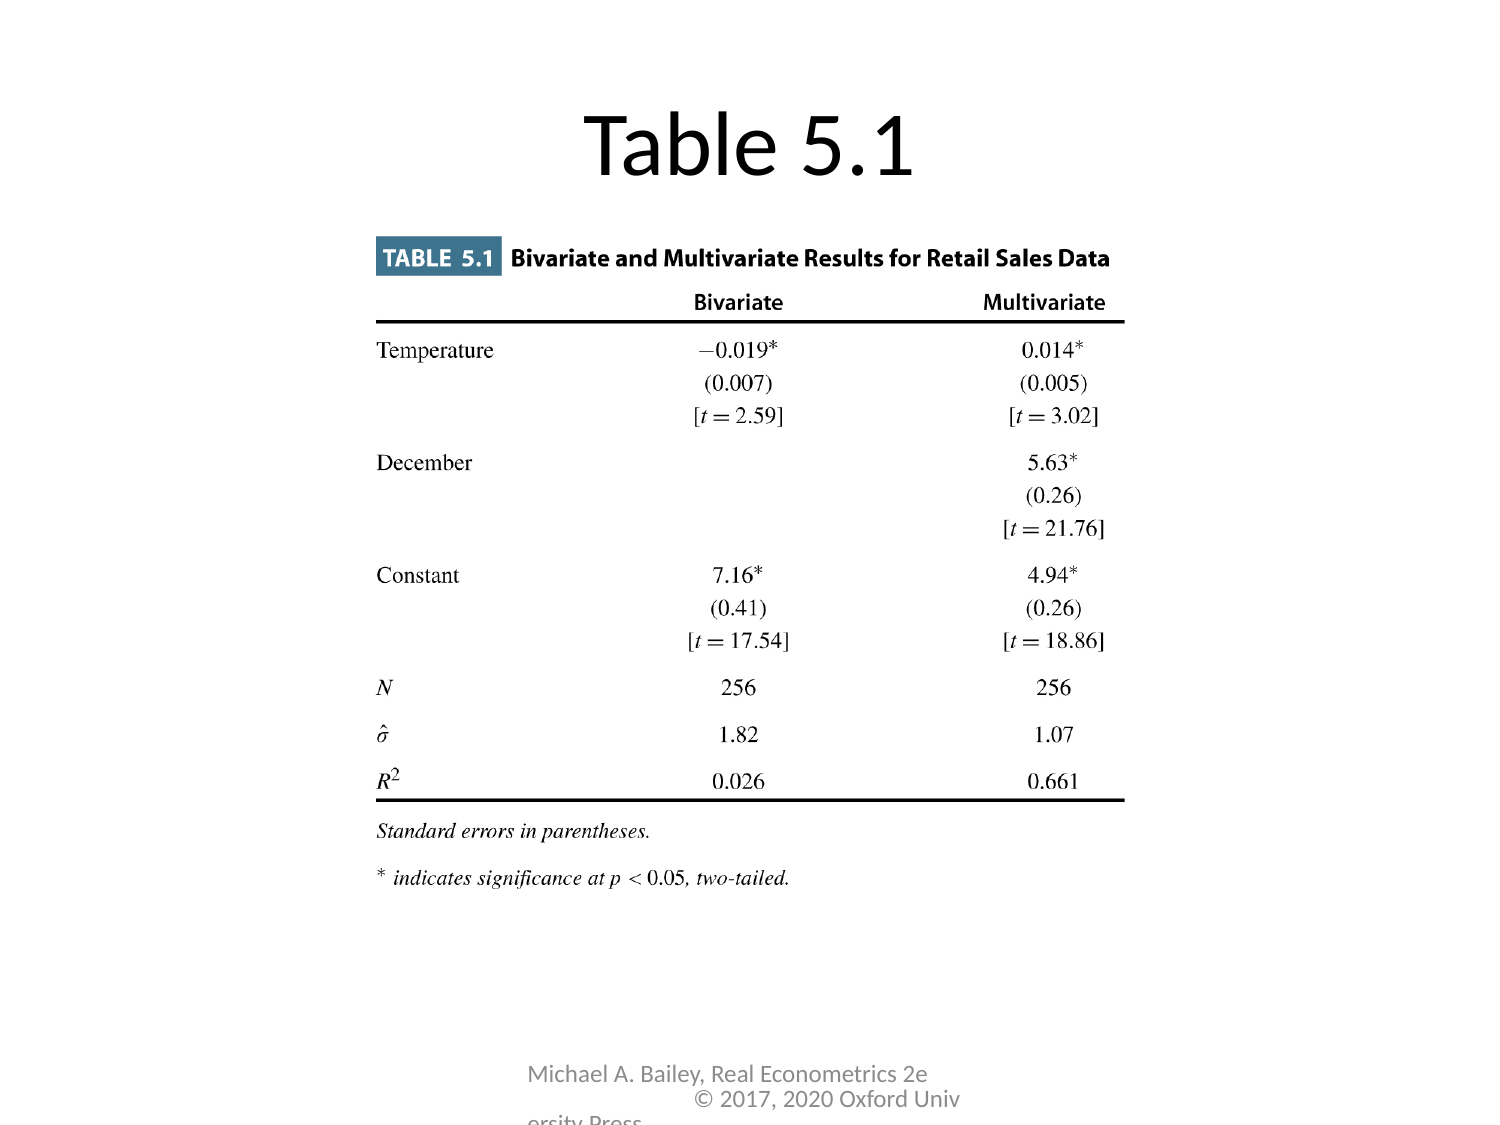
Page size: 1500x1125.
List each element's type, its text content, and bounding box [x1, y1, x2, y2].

picture [374, 236, 1126, 889]
footer Michael A. Bailey, Real Econometrics 2e © 2017, 2020 Oxford University Press [512, 1042, 988, 1103]
title Table 5.1 [75, 45, 1425, 233]
